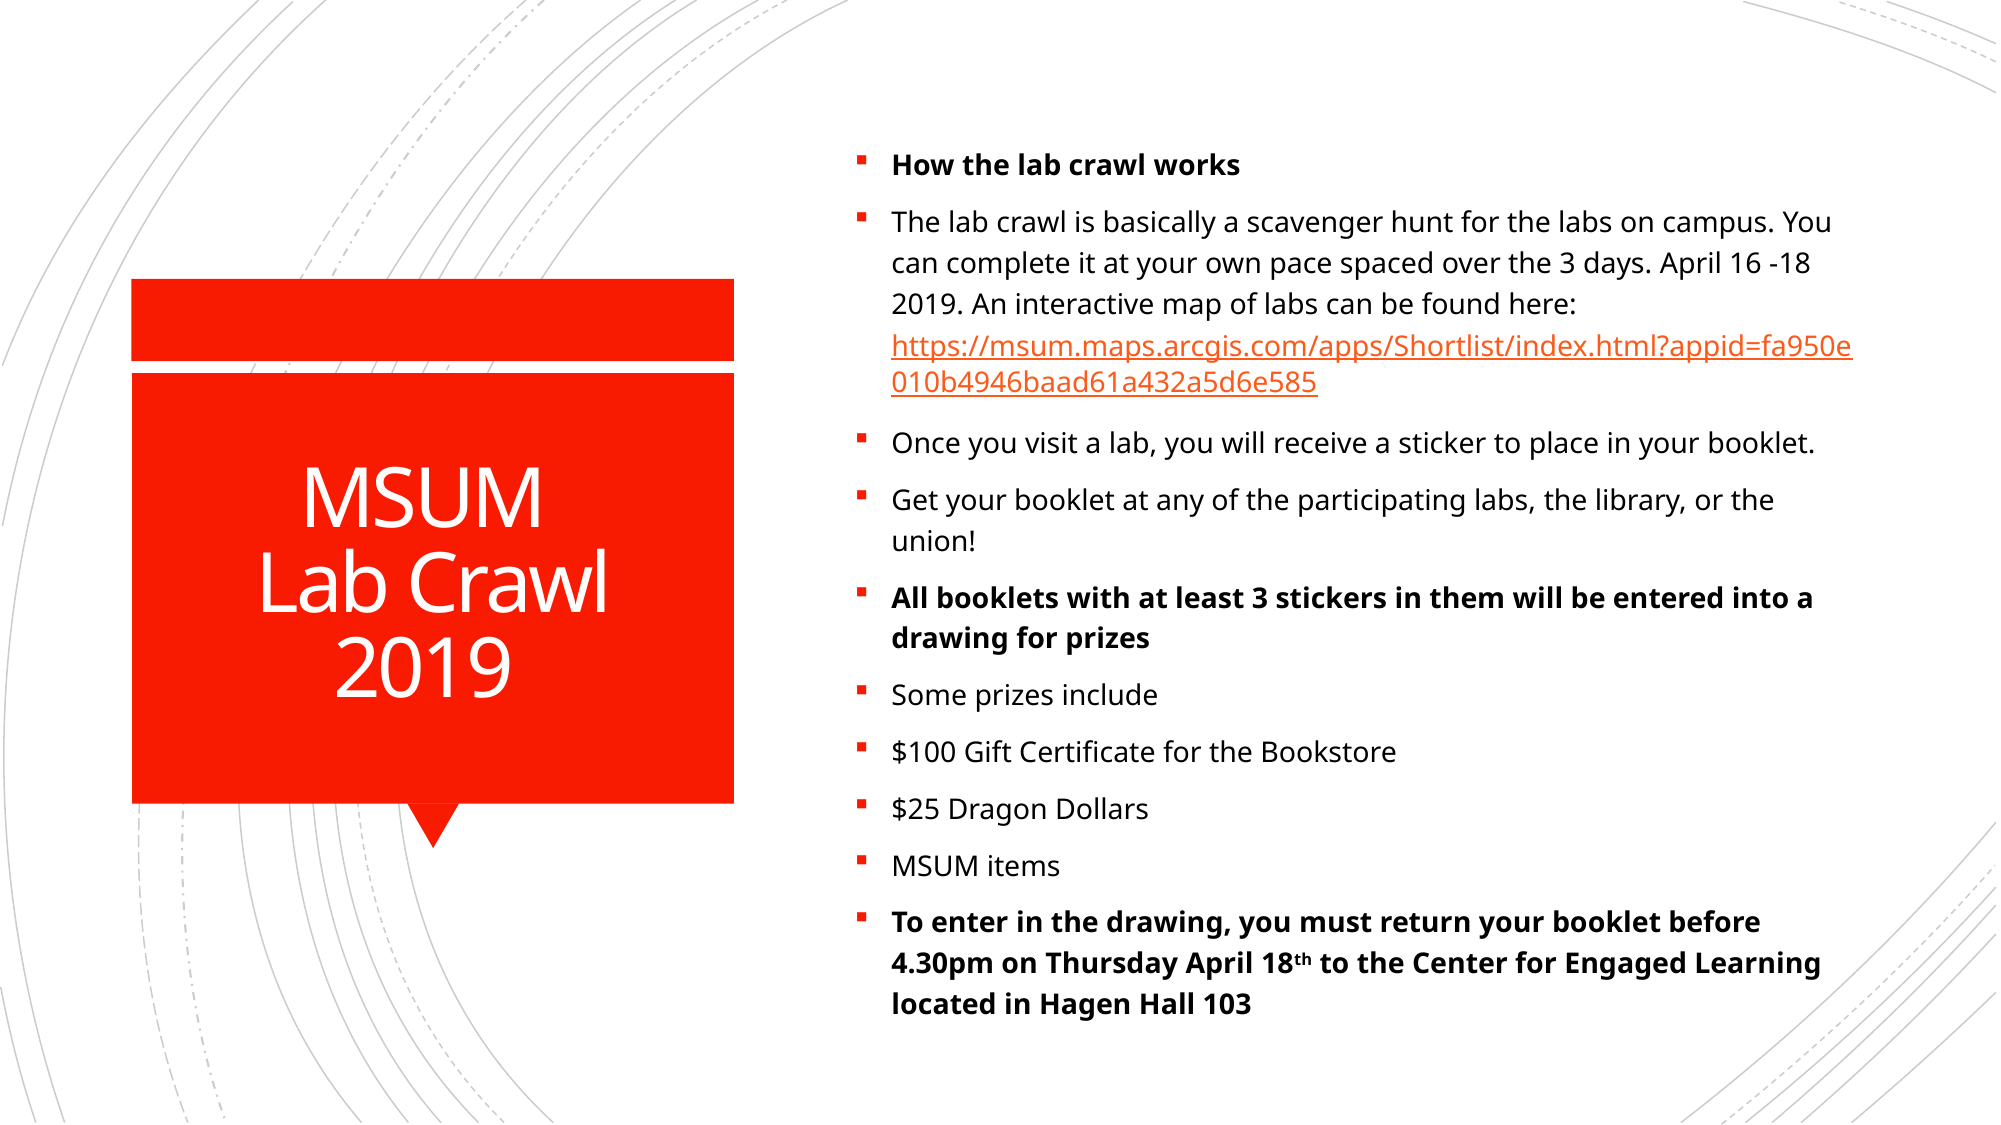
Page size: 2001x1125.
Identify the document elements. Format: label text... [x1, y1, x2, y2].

list How the lab crawl works The lab crawl is basically a scavenger hunt for the labs on campus. You can complete it at your own pace spaced over the 3 days. April 16 -18 2019. An interactive map of labs can be found here: https://msum.maps.arcgis.com/apps/Shortlist/index.html?appid=fa950e010b4946baad61a432a5d6e585 Once you visit a lab, you will receive a sticker to place in your booklet. Get your booklet at any of the participating labs, the library, or the union! All booklets with at least 3 stickers in them will be entered into a drawing for prizes Some prizes include $100 Gift Certificate for the Bookstore $25 Dragon Dollars MSUM items To enter in the drawing, you must return your booklet before 4.30pm on Thursday April 18th to the Center for Engaged Learning located in Hagen Hall 103 [839, 131, 1871, 993]
title MSUM Lab Crawl 2019 [145, 385, 720, 789]
